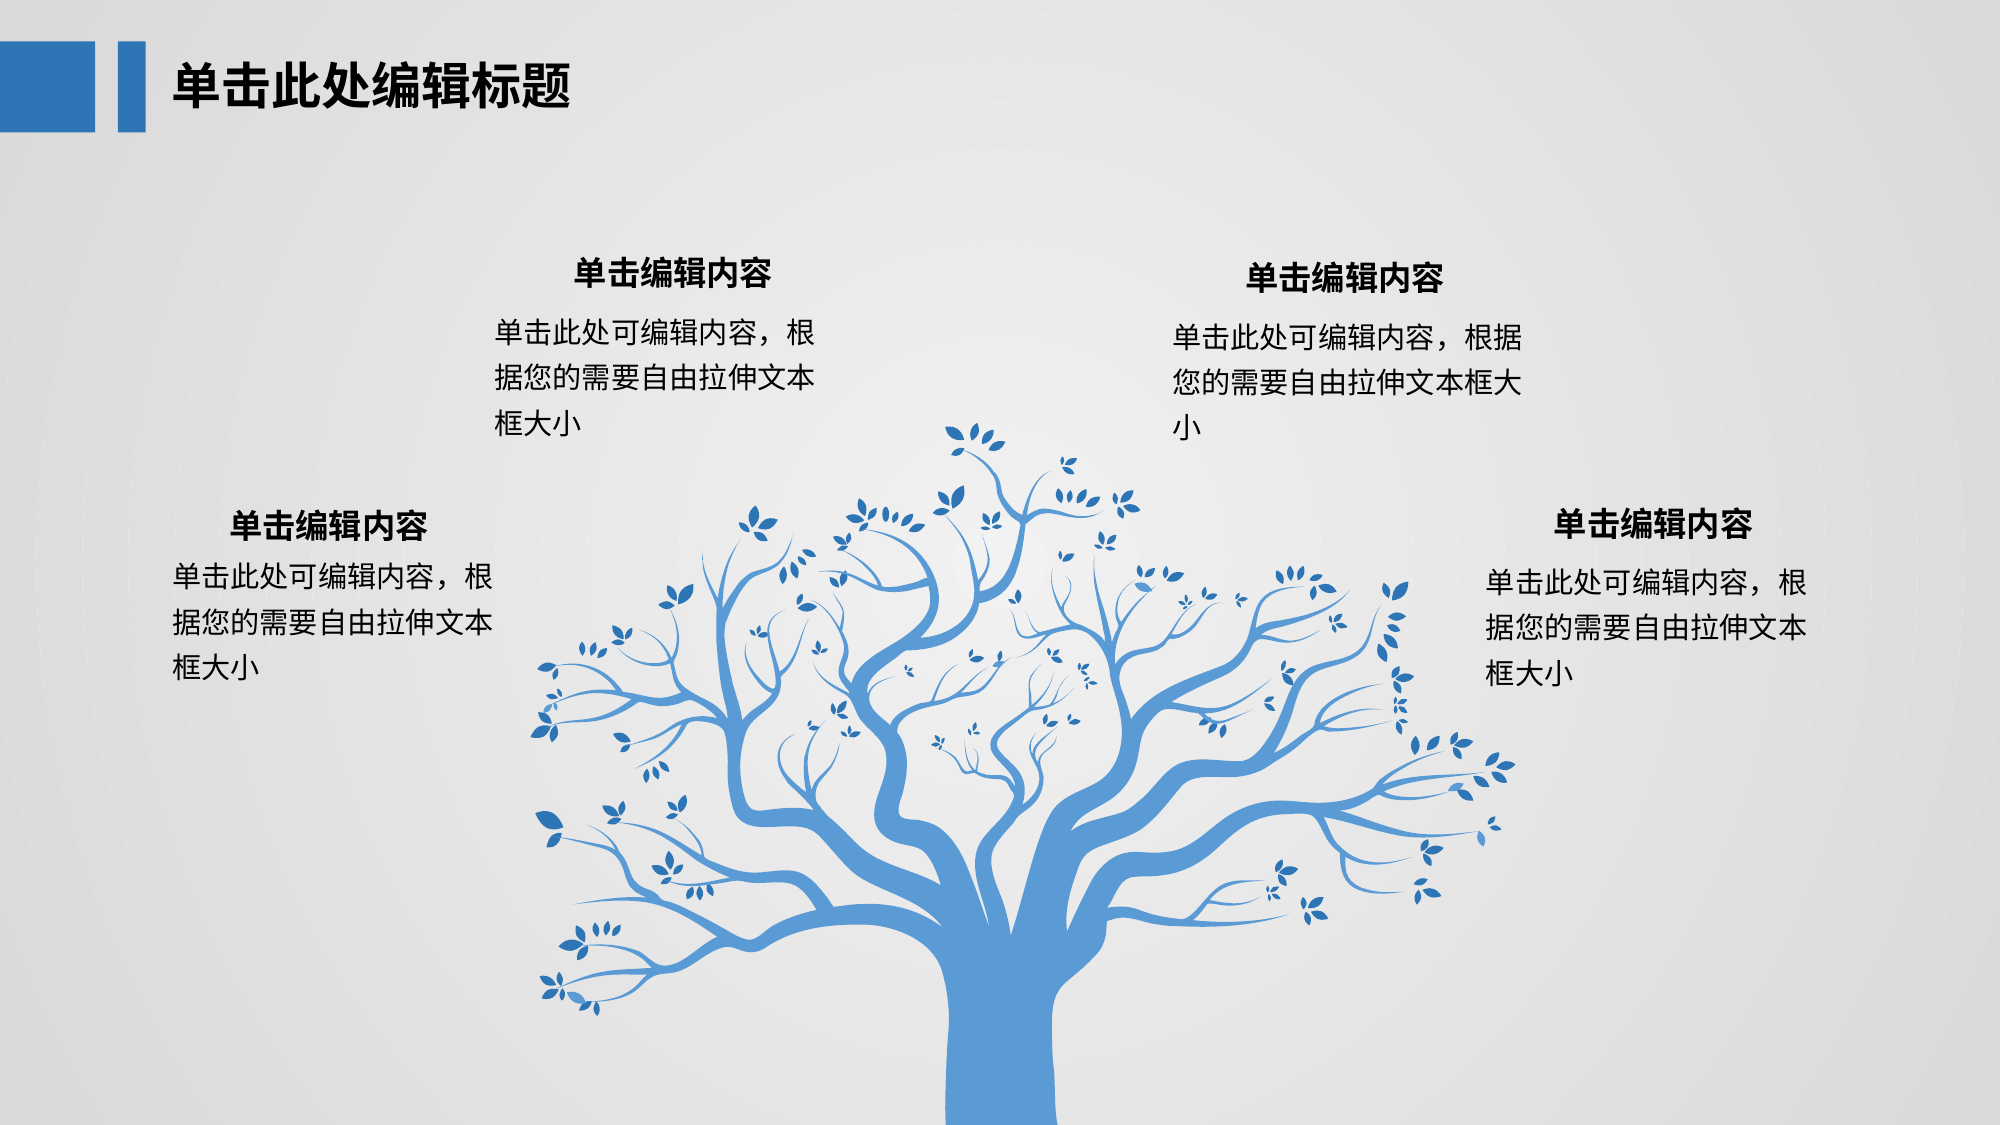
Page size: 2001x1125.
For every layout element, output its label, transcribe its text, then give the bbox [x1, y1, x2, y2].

text_box [811, 649, 820, 655]
text_box [837, 545, 848, 551]
text_box [577, 946, 589, 961]
text_box [1450, 731, 1458, 745]
text_box [611, 639, 625, 646]
text_box [857, 498, 867, 516]
text_box [1077, 662, 1082, 671]
text_box [867, 507, 877, 520]
text_box [992, 511, 1001, 524]
text_box [546, 693, 558, 700]
text_box [1264, 696, 1275, 702]
text_box 单击编辑内容 [1465, 496, 1842, 546]
text_box [1120, 490, 1134, 503]
text_box [820, 648, 828, 653]
text_box [607, 817, 622, 825]
text_box [997, 650, 1003, 661]
text_box [538, 712, 552, 724]
text_box [753, 531, 768, 542]
text_box [1393, 680, 1402, 694]
text_box [790, 561, 799, 579]
text_box [1144, 567, 1156, 578]
text_box [652, 766, 660, 780]
text_box [892, 511, 899, 524]
text_box [1496, 761, 1516, 771]
text_box [845, 514, 865, 523]
text_box [1331, 624, 1337, 633]
text_box [1473, 775, 1490, 788]
text_box [1014, 589, 1022, 604]
text_box [779, 566, 787, 585]
text_box [1123, 504, 1141, 513]
text_box [837, 700, 847, 714]
text_box [1395, 721, 1403, 735]
text_box [1377, 643, 1388, 663]
text_box 单击此处可编辑内容，根据您的需要自由拉伸文本框大小 [1152, 301, 1551, 453]
text_box [618, 800, 626, 816]
text_box [665, 850, 674, 870]
text_box [1067, 713, 1072, 722]
text_box [1311, 910, 1329, 920]
text_box [1060, 456, 1065, 465]
text_box [1205, 593, 1218, 600]
text_box [1489, 825, 1502, 831]
text_box [612, 924, 621, 937]
text_box [1454, 738, 1474, 748]
text_box [706, 885, 714, 897]
text_box [981, 429, 994, 445]
text_box [612, 625, 624, 640]
text_box [972, 722, 977, 732]
text_box [1080, 670, 1088, 675]
text_box [1047, 647, 1052, 656]
text_box [1088, 681, 1098, 685]
text_box [1278, 866, 1299, 876]
text_box [1065, 457, 1078, 466]
text_box [643, 768, 650, 784]
text_box [1398, 719, 1408, 724]
text_box [1198, 718, 1209, 726]
text_box 单击此处可编辑内容，根据您的需要自由拉伸文本框大小 [1465, 546, 1842, 698]
text_box [537, 662, 556, 672]
text_box [1062, 553, 1075, 562]
text_box [1267, 894, 1272, 902]
text_box [1382, 582, 1391, 598]
text_box [1236, 600, 1241, 608]
text_box [837, 713, 849, 719]
text_box [1178, 601, 1186, 606]
text_box [1008, 599, 1017, 604]
text_box [1270, 886, 1280, 893]
text_box [756, 625, 761, 635]
text_box [625, 627, 633, 640]
text_box [1318, 583, 1337, 594]
text_box [1395, 673, 1415, 682]
text_box [967, 728, 972, 736]
text_box [1391, 666, 1400, 679]
text_box [552, 668, 559, 680]
text_box [1062, 466, 1075, 475]
text_box [589, 642, 597, 656]
text_box [845, 532, 852, 544]
text_box [1162, 565, 1169, 579]
text_box [859, 522, 869, 532]
text_box [1052, 649, 1060, 656]
text_box [1112, 492, 1118, 505]
text_box [1287, 565, 1294, 581]
text_box [1300, 896, 1307, 910]
text_box 单击此处可编辑内容，根据您的需要自由拉伸文本框大小 [474, 296, 865, 448]
text_box [558, 939, 584, 951]
text_box [620, 744, 630, 753]
text_box [749, 629, 756, 636]
text_box [1328, 615, 1333, 623]
text_box [549, 725, 559, 743]
text_box [613, 732, 631, 743]
text_box [1282, 672, 1294, 686]
text_box [882, 506, 890, 522]
text_box [839, 574, 848, 587]
text_box [808, 725, 819, 731]
text_box [539, 975, 557, 986]
text_box [1424, 845, 1444, 855]
text_box [938, 491, 950, 506]
text_box [592, 922, 600, 937]
text_box [1335, 622, 1348, 629]
text_box 单击编辑内容 [478, 244, 870, 300]
text_box [833, 536, 847, 545]
text_box [530, 725, 551, 738]
text_box [840, 731, 848, 737]
text_box [1208, 724, 1218, 734]
text_box [1066, 490, 1073, 503]
text_box [1275, 859, 1283, 873]
text_box [1393, 705, 1398, 714]
text_box [1392, 581, 1409, 601]
text_box [748, 505, 760, 528]
text_box [931, 742, 941, 747]
text_box [1237, 596, 1248, 602]
text_box [988, 441, 1006, 451]
text_box [1383, 634, 1398, 649]
text_box [1487, 816, 1496, 825]
text_box [1136, 565, 1143, 578]
text_box [1094, 544, 1103, 549]
text_box [758, 518, 778, 530]
text_box [1281, 660, 1286, 671]
text_box [934, 735, 941, 743]
text_box [559, 988, 565, 1001]
text_box [593, 1002, 600, 1016]
text_box [575, 925, 586, 943]
text_box [1393, 696, 1398, 705]
text_box [1098, 531, 1105, 545]
text_box [982, 513, 990, 526]
text_box [1278, 874, 1287, 887]
text_box [1485, 752, 1500, 766]
text_box [579, 641, 586, 656]
text_box [543, 449, 1486, 1125]
text_box [829, 577, 840, 588]
text_box [945, 426, 965, 441]
text_box [1414, 889, 1422, 905]
text_box [1271, 893, 1281, 900]
text_box [1452, 747, 1462, 760]
text_box [677, 794, 688, 813]
text_box [969, 655, 985, 663]
text_box [660, 877, 672, 885]
text_box [932, 507, 950, 516]
text_box [1085, 496, 1101, 508]
text_box [1423, 853, 1432, 867]
text_box [1333, 613, 1343, 623]
text_box [1420, 839, 1429, 852]
text_box [603, 920, 611, 936]
text_box [830, 703, 836, 715]
text_box [1219, 724, 1227, 738]
text_box [906, 672, 914, 677]
text_box [678, 583, 694, 605]
text_box [597, 648, 607, 659]
text_box [1457, 789, 1474, 801]
text_box [1307, 897, 1324, 909]
text_box [968, 648, 974, 658]
text_box [1105, 546, 1116, 551]
text_box [815, 640, 821, 653]
text_box [1166, 571, 1185, 582]
text_box [847, 725, 852, 735]
text_box [665, 813, 678, 820]
text_box [1410, 735, 1420, 756]
text_box [1304, 911, 1311, 926]
text_box [1388, 612, 1407, 621]
text_box [1275, 570, 1284, 585]
text_box [667, 801, 678, 811]
text_box [1309, 585, 1317, 601]
text_box [1235, 592, 1240, 600]
text_box [579, 1002, 592, 1011]
text_box [1081, 663, 1090, 670]
text_box [757, 632, 767, 638]
text_box [796, 593, 803, 605]
text_box [556, 971, 563, 986]
text_box [797, 556, 807, 566]
text_box [738, 522, 750, 533]
text_box [908, 523, 926, 533]
text_box [1106, 534, 1117, 545]
text_box [1117, 506, 1125, 519]
text_box [1398, 706, 1408, 713]
text_box [1058, 550, 1063, 560]
text_box [797, 602, 818, 612]
text_box [535, 811, 564, 830]
text_box [1387, 624, 1401, 632]
text_box [1422, 888, 1442, 898]
text_box [696, 886, 704, 901]
text_box [1201, 586, 1207, 598]
text_box [1055, 488, 1064, 504]
text_box [686, 887, 694, 900]
text_box [1051, 656, 1063, 663]
text_box [541, 988, 559, 1000]
text_box [1309, 574, 1323, 582]
text_box [1076, 489, 1087, 504]
text_box [1491, 771, 1508, 783]
text_box 单击此处可编辑内容，根据您的需要自由拉伸文本框大小 [152, 540, 531, 692]
text_box [602, 805, 620, 817]
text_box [0, 41, 603, 133]
text_box [1297, 565, 1305, 581]
text_box [666, 585, 677, 601]
text_box [651, 865, 669, 876]
text_box [1285, 668, 1296, 674]
text_box [1397, 699, 1408, 705]
text_box [1264, 703, 1276, 711]
text_box [1426, 735, 1440, 751]
text_box [557, 688, 562, 697]
text_box [901, 513, 914, 527]
text_box [1042, 713, 1048, 725]
text_box 单击编辑内容 [1146, 249, 1545, 305]
text_box [951, 447, 965, 456]
text_box [802, 549, 817, 558]
text_box [1413, 878, 1428, 886]
text_box [951, 485, 965, 509]
text_box [658, 601, 675, 610]
text_box 单击编辑内容 [160, 497, 497, 553]
text_box [673, 864, 684, 875]
text_box [1068, 719, 1081, 725]
text_box [546, 832, 562, 848]
text_box [659, 761, 670, 772]
text_box [849, 731, 861, 738]
text_box [1046, 720, 1059, 727]
text_box [970, 422, 979, 441]
text_box [992, 524, 1003, 530]
text_box [980, 526, 991, 531]
